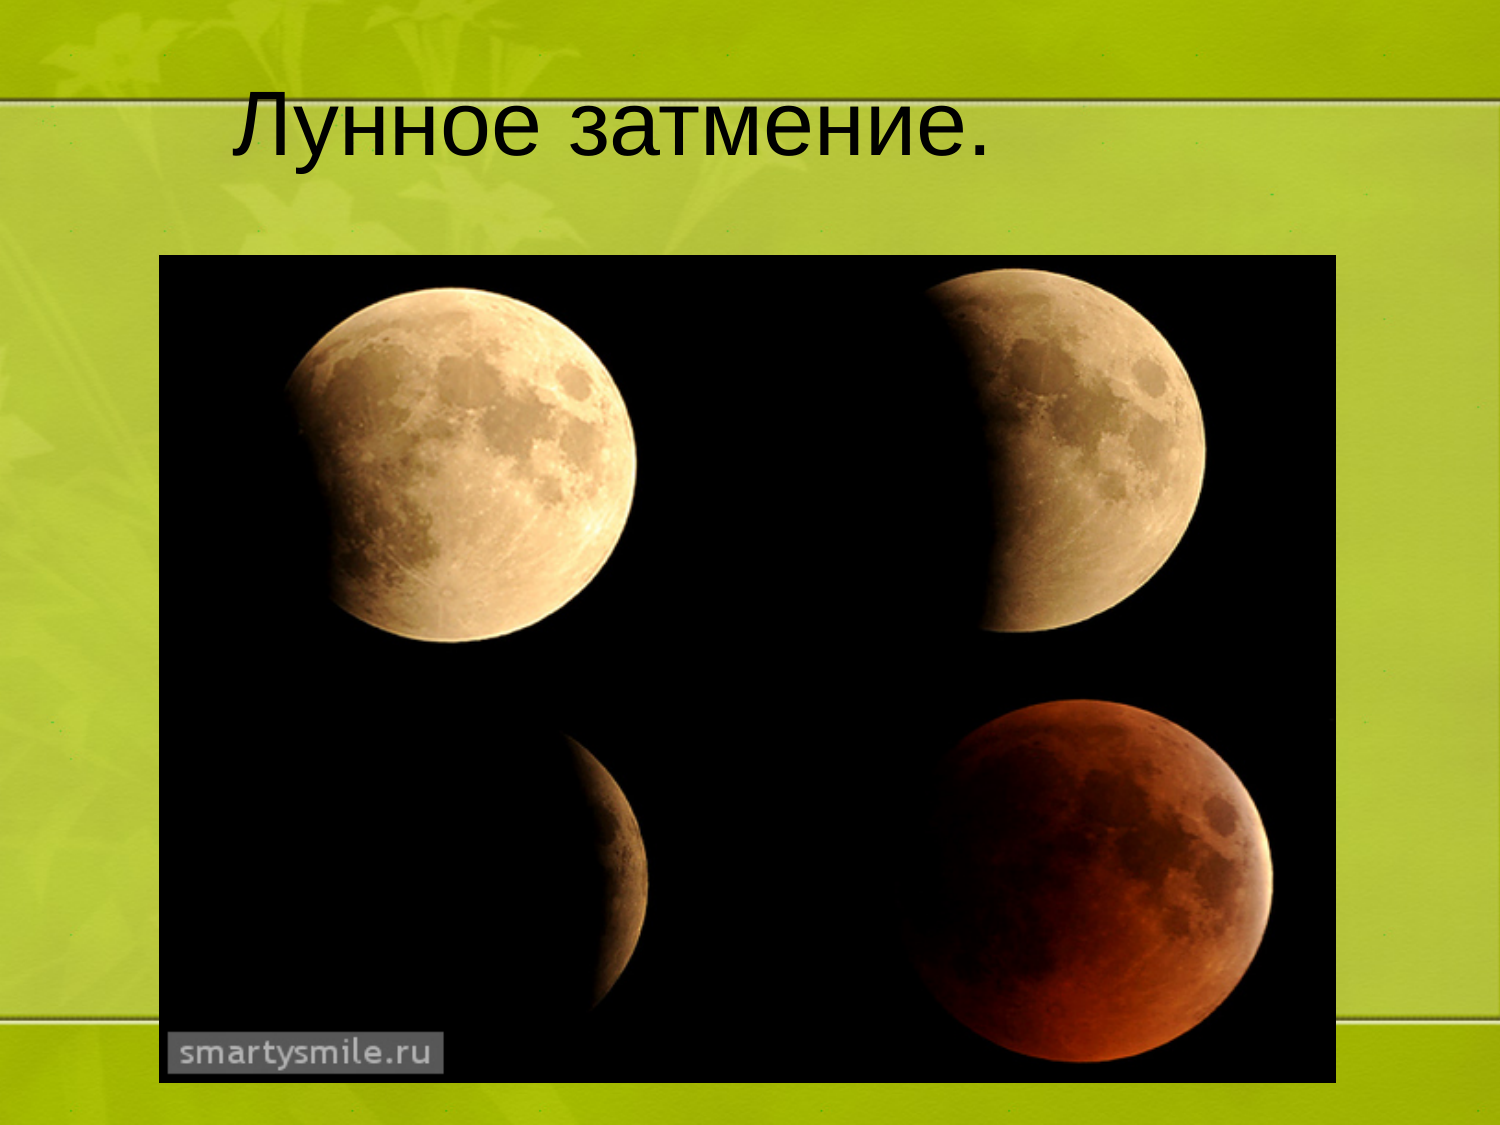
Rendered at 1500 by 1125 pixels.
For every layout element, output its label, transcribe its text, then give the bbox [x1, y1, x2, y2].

title Лунное затмение. [0, 41, 1227, 197]
picture [0, 0, 1500, 1125]
